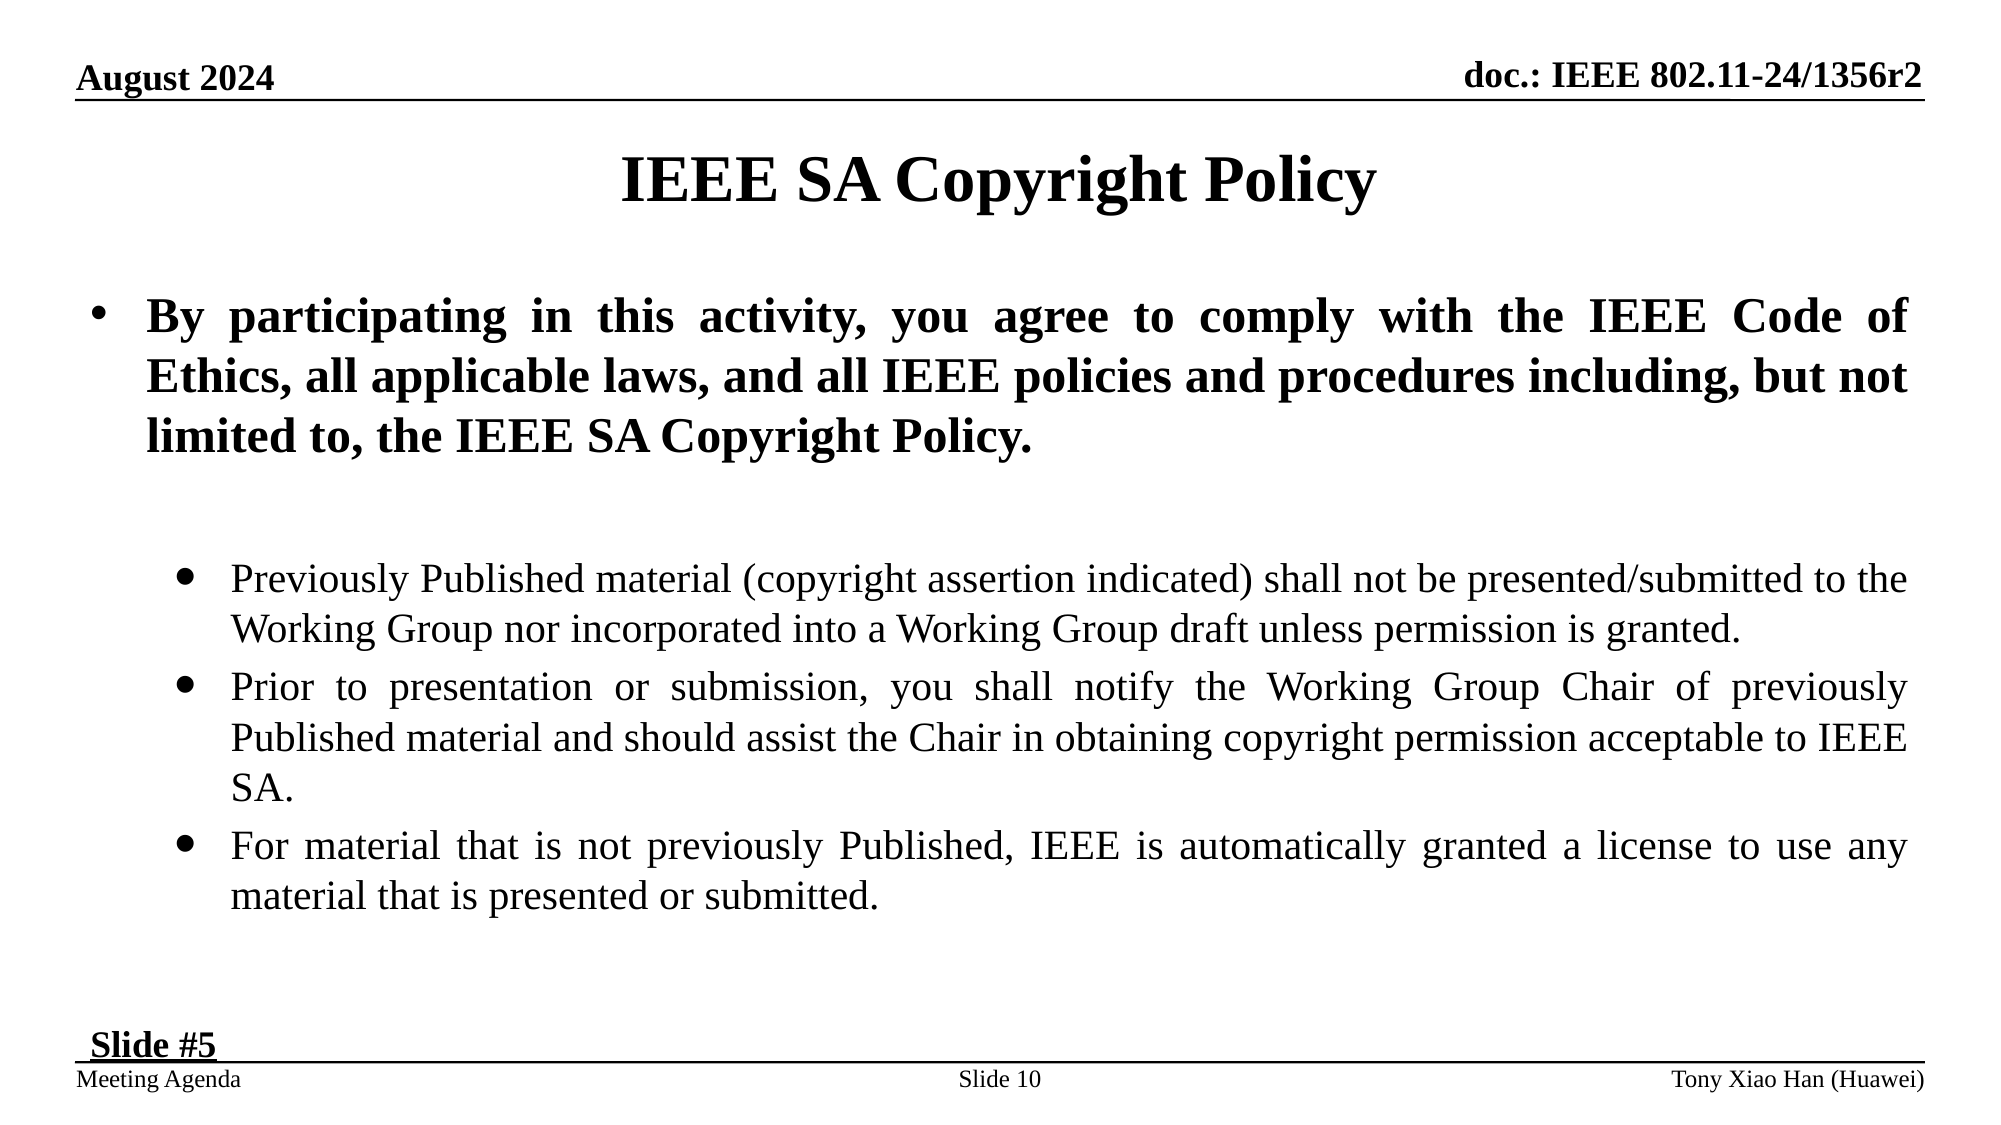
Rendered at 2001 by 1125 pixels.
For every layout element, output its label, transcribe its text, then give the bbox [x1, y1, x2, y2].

text_box IEEE SA Copyright Policy [362, 87, 1638, 263]
list By participating in this activity, you agree to comply with the IEEE Code of Ethics, all applicable laws, and all IEEE policies and procedures including, but not limited to, the IEEE SA Copyright Policy. Previously Published material (copyright assertion indicated) shall not be presented/submitted to the Working Group nor incorporated into a Working Group draft unless permission is granted. Prior to presentation or submission, you shall notify the Working Group Chair of previously Published material and should assist the Chair in obtaining copyright permission acceptable to IEEE SA. For material that is not previously Published, IEEE is automatically granted a license to use any material that is presented or submitted. [75, 275, 1925, 1038]
text_box Slide #5 [75, 1012, 232, 1073]
